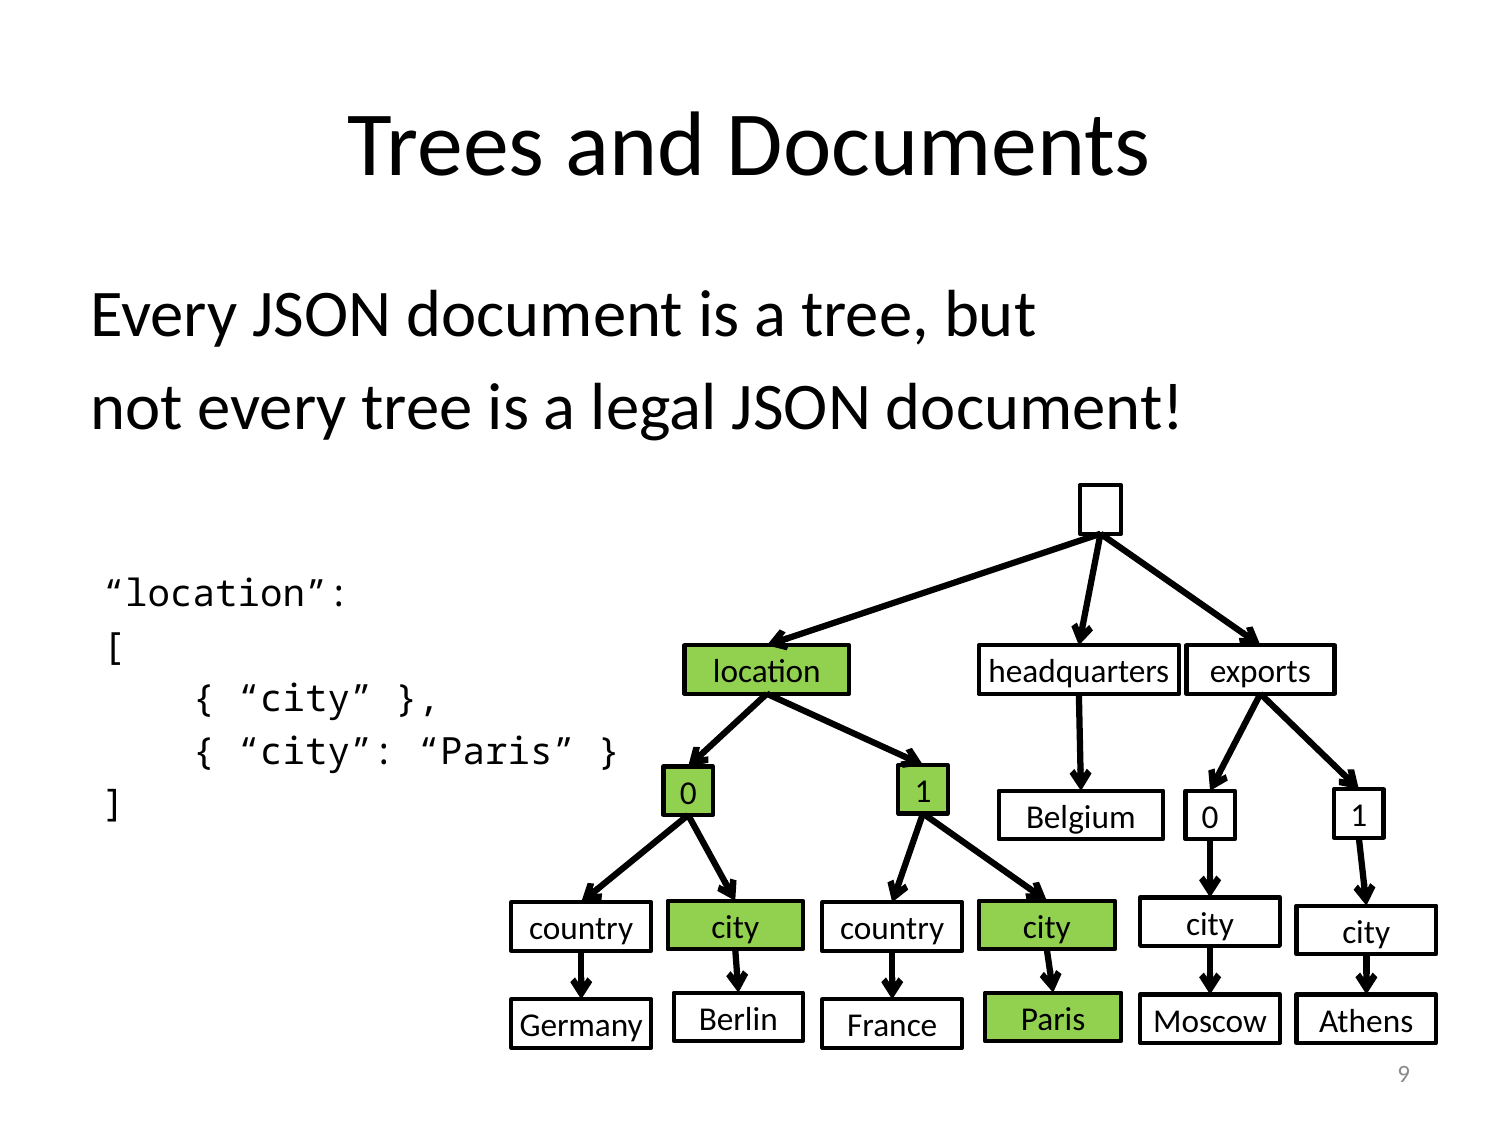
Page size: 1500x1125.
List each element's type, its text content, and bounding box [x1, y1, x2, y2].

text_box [511, 485, 1437, 1049]
slide_number 9 [1074, 1055, 1425, 1103]
text_box “location”: [ { “city” }, { “city”: “Paris” } ] [87, 509, 506, 1030]
title Trees and Documents [75, 45, 1425, 233]
text_box “location”: [ { “city” }, { “city”: “Paris” } ] [1442, 509, 1450, 1030]
list Every JSON document is a tree, but not every tree is a legal JSON document! [75, 262, 1425, 1005]
